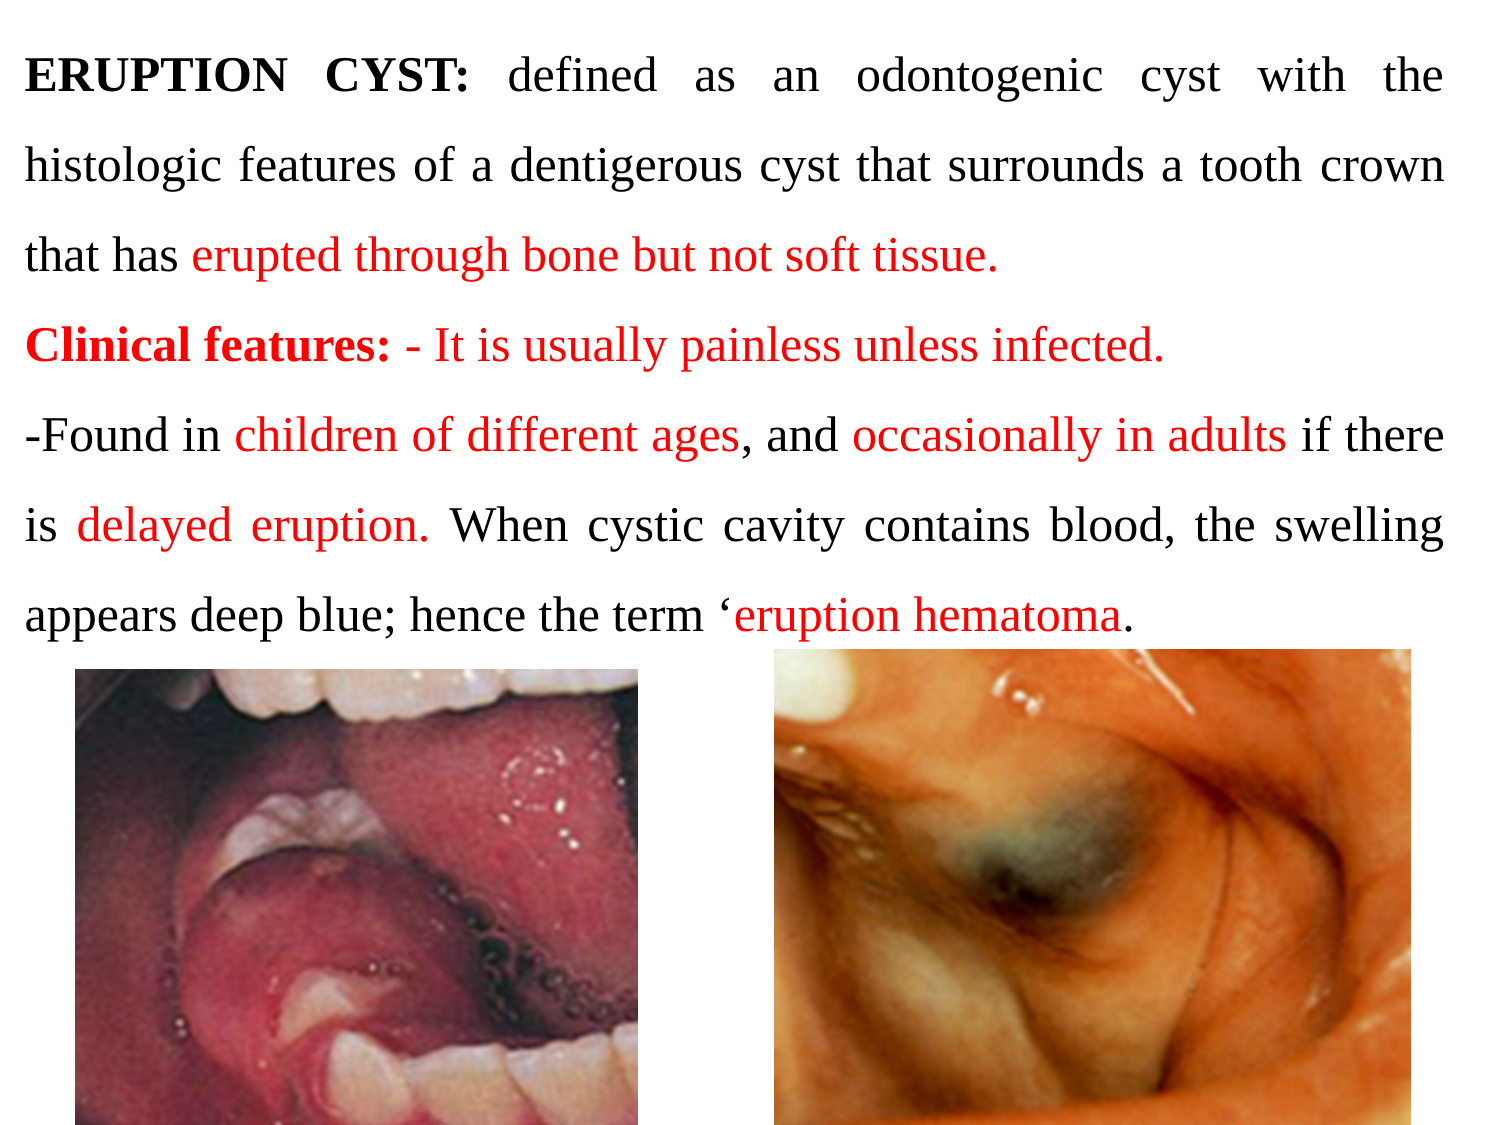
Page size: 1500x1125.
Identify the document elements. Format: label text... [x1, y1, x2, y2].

picture [774, 649, 1411, 1125]
text_box ERUPTION CYST: defined as an odontogenic cyst with the histologic features of a dentigerous cyst that surrounds a tooth crown that has erupted through bone but not soft tissue. Clinical features: - It is usually painless unless infected. -Found in children of different ages, and occasionally in adults if there is delayed eruption. When cystic cavity contains blood, the swelling appears deep blue; hence the term ‘eruption hematoma. [9, 4, 1460, 829]
picture [74, 669, 639, 1125]
